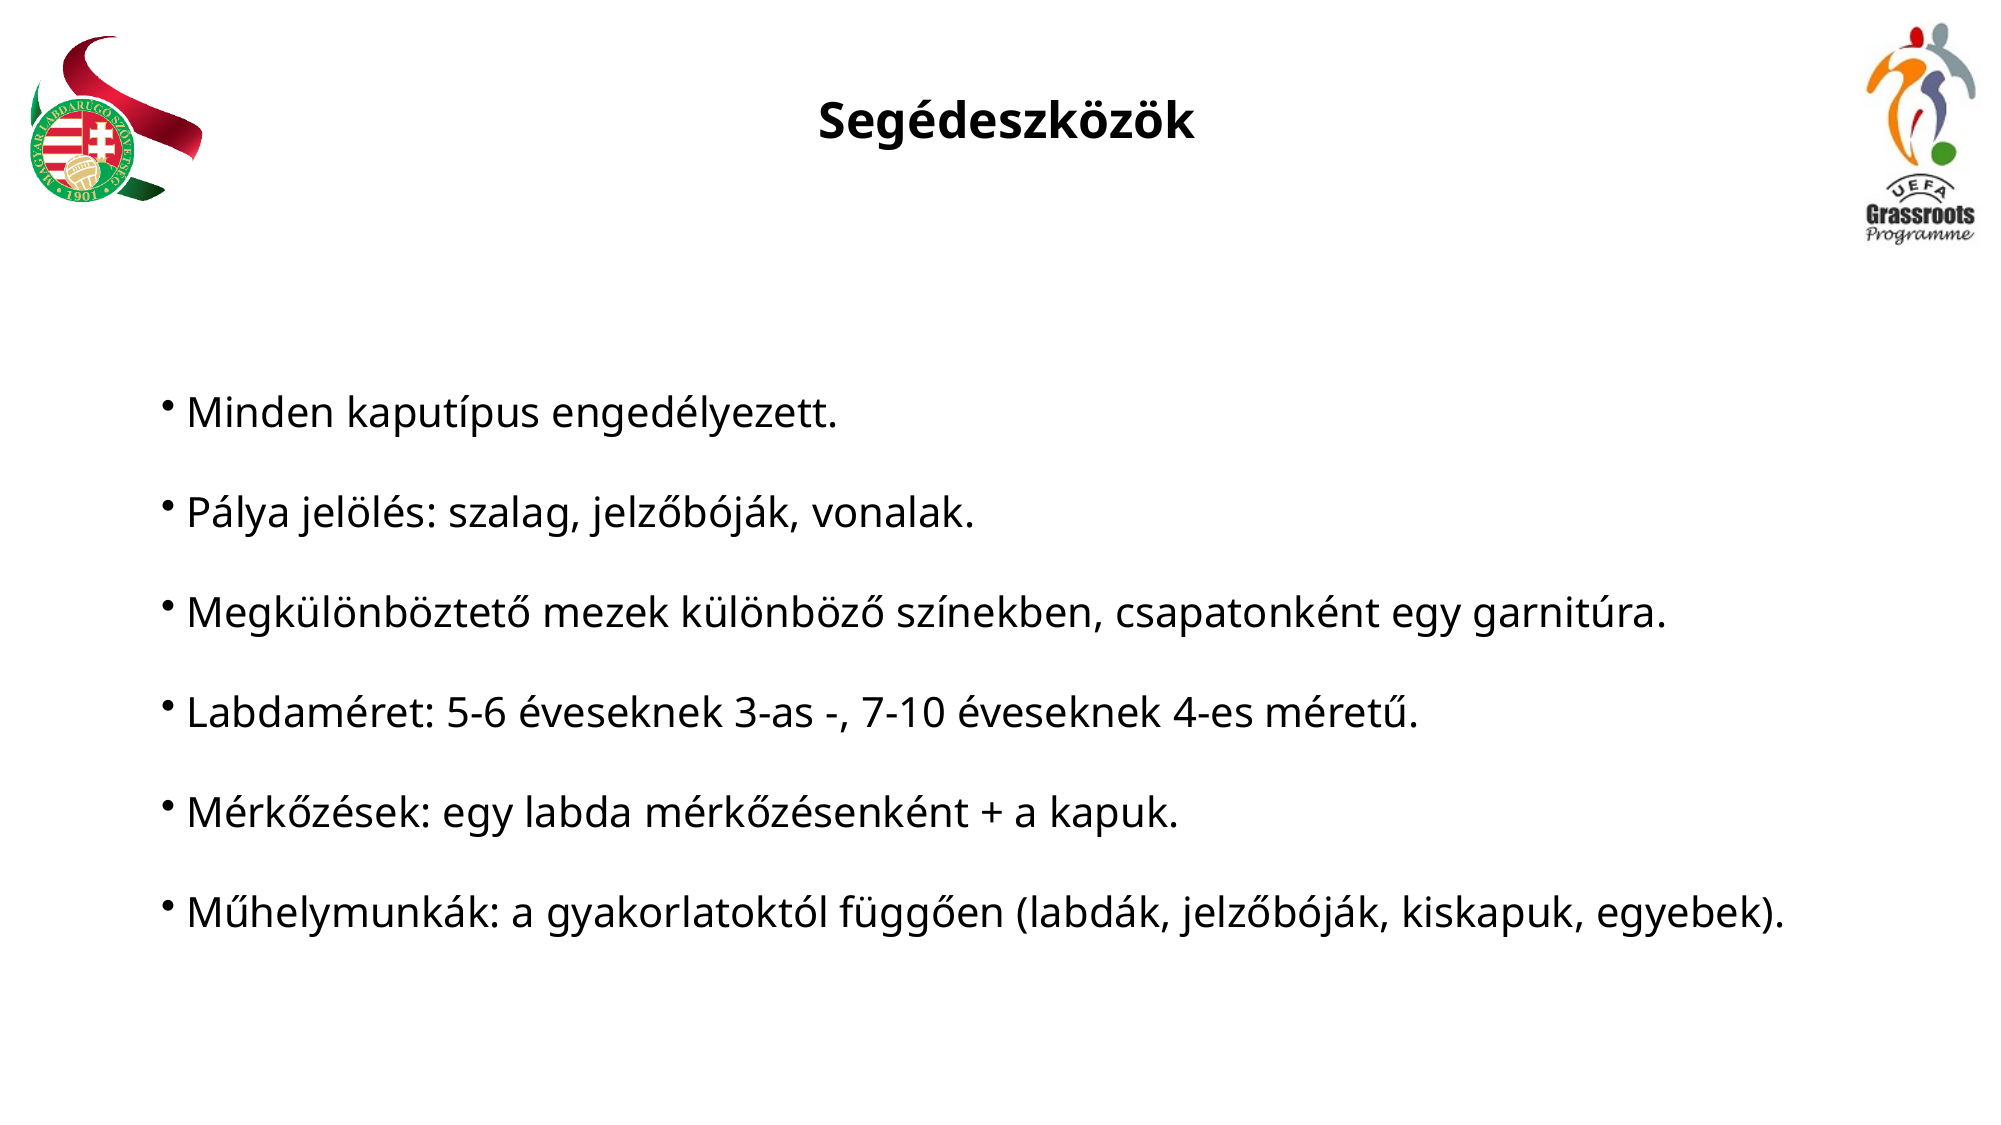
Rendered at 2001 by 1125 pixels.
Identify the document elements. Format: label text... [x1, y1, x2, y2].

picture [26, 35, 203, 203]
picture [1842, 1, 2000, 269]
text_box Segédeszközök [216, 87, 1798, 183]
text_box Minden kaputípus engedélyezett. Pálya jelölés: szalag, jelzőbóják, vonalak. Megkülönböztető mezek különböző színekben, csapatonként egy garnitúra. Labdaméret: 5-6 éveseknek 3-as -, 7-10 éveseknek 4-es méretű. Mérkőzések: egy labda mérkőzésenként + a kapuk. Műhelymunkák: a gyakorlatoktól függően (labdák, jelzőbóják, kiskapuk, egyebek). [146, 378, 1894, 994]
